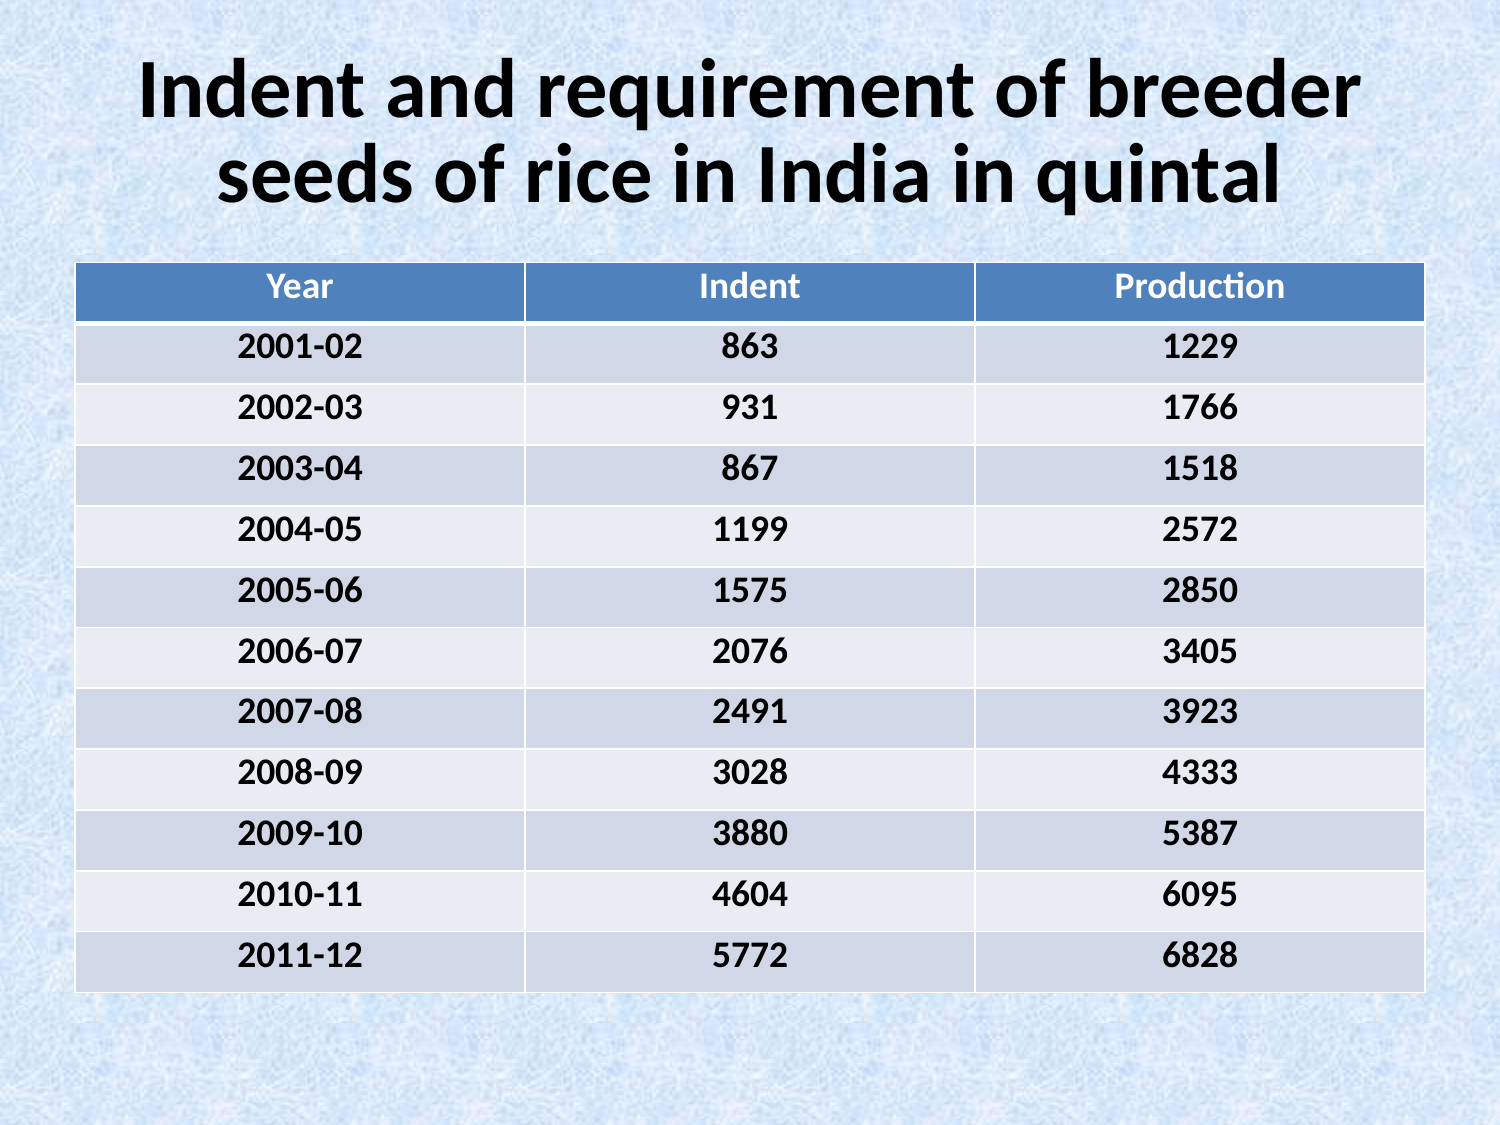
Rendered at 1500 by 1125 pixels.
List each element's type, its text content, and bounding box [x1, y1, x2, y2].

table_cell 2850 [976, 568, 1424, 627]
table_cell 1766 [976, 385, 1424, 444]
table_cell 5772 [526, 932, 974, 992]
table_cell 863 [526, 326, 974, 383]
table_cell 2011-12 [76, 932, 524, 992]
table_cell 6095 [976, 872, 1424, 931]
table_cell 2003-04 [76, 446, 524, 505]
table_cell 2009-10 [76, 811, 524, 870]
table_cell 2008-09 [76, 750, 524, 809]
table_cell 1575 [526, 568, 974, 627]
table_cell 2006-07 [76, 628, 524, 687]
table_cell 1199 [526, 507, 974, 566]
table_header Indent [526, 263, 974, 321]
table_cell 2004-05 [76, 507, 524, 566]
title Indent and requirement of breeder seeds of rice in India in quintal [75, 45, 1425, 233]
table_cell 3028 [526, 750, 974, 809]
table_cell 6828 [976, 932, 1424, 992]
picture [0, 0, 1500, 1125]
table_cell 3880 [526, 811, 974, 870]
table_cell 2010-11 [76, 872, 524, 931]
table_header Production [976, 263, 1424, 321]
table_cell 867 [526, 446, 974, 505]
table_cell 2005-06 [76, 568, 524, 627]
table_cell 1518 [976, 446, 1424, 505]
table_cell 2572 [976, 507, 1424, 566]
table_cell 2007-08 [76, 689, 524, 748]
table_cell 931 [526, 385, 974, 444]
table_cell 2002-03 [76, 385, 524, 444]
table_cell 5387 [976, 811, 1424, 870]
table_cell 2001-02 [76, 326, 524, 383]
table_cell 3923 [976, 689, 1424, 748]
table_cell 2076 [526, 628, 974, 687]
table_header Year [76, 263, 524, 321]
table_cell 4604 [526, 872, 974, 931]
table_cell 4333 [976, 750, 1424, 809]
table_cell 3405 [976, 628, 1424, 687]
table_cell 2491 [526, 689, 974, 748]
table_cell 1229 [976, 326, 1424, 383]
